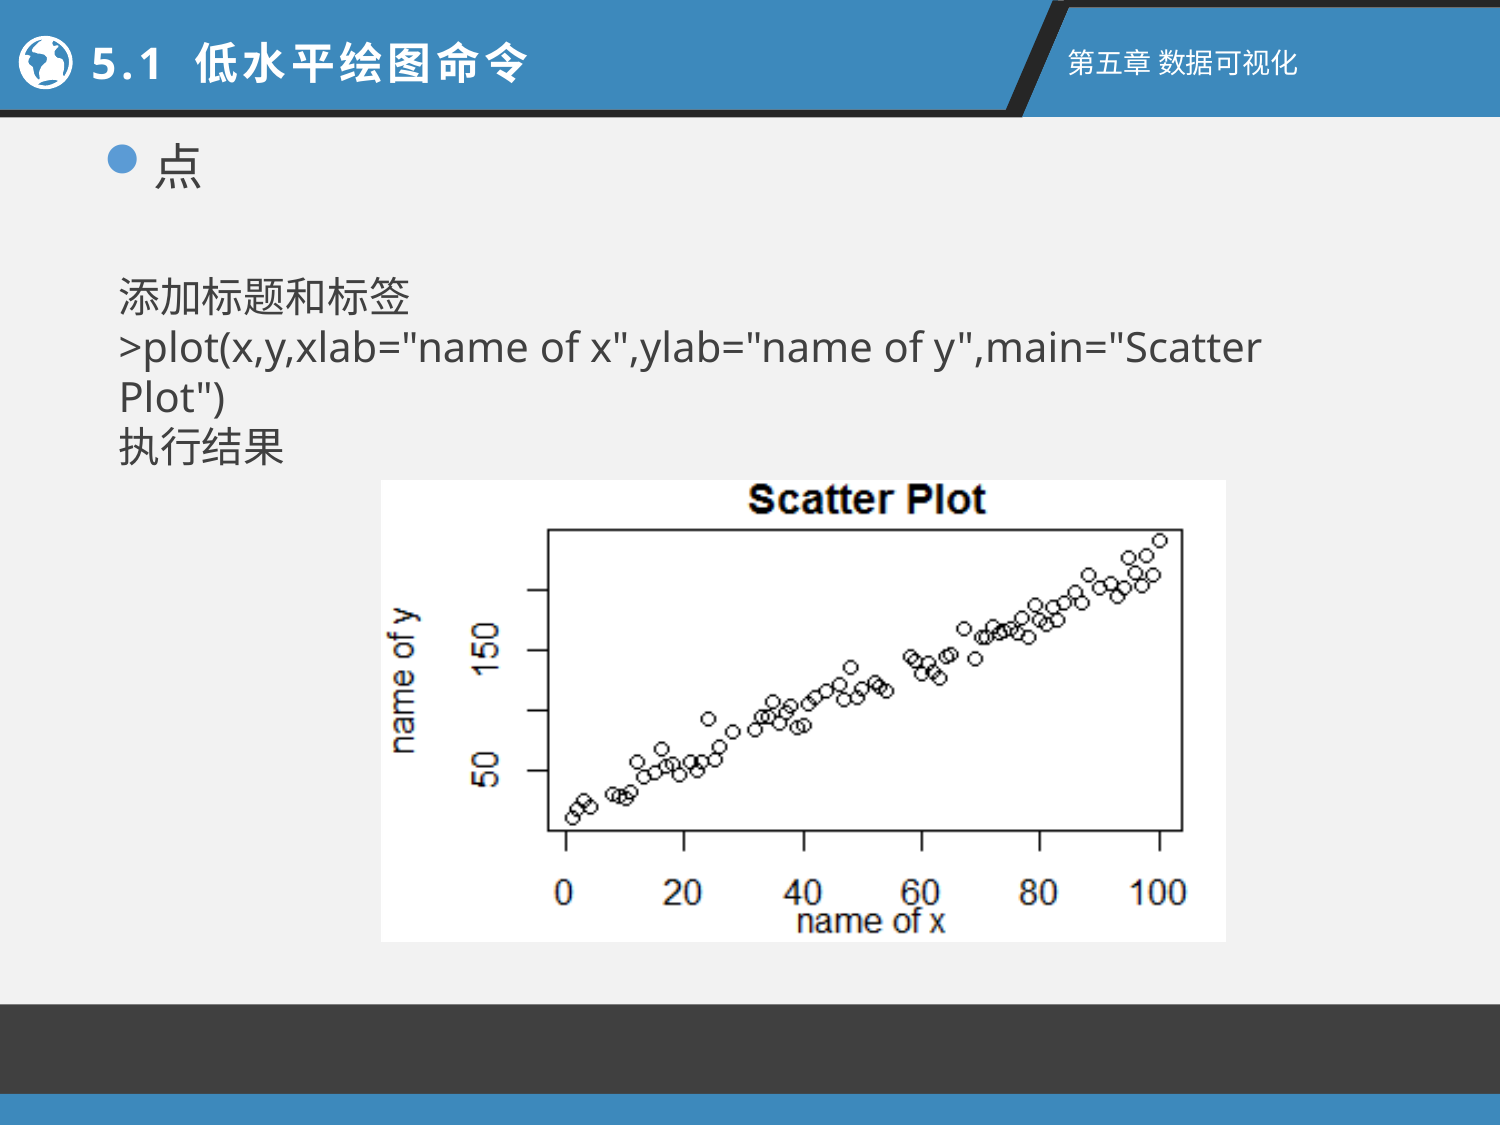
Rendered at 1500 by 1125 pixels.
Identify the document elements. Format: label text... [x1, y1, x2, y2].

text_box [0, 1093, 1500, 1125]
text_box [0, 0, 1500, 118]
picture [381, 480, 1226, 942]
text_box 添加标题和标签 >plot(x,y,xlab="name of x",ylab="name of y",main="Scatter Plot") 执行结果 [103, 263, 1360, 478]
text_box 点 [88, 128, 543, 203]
text_box [0, 1003, 1500, 1093]
